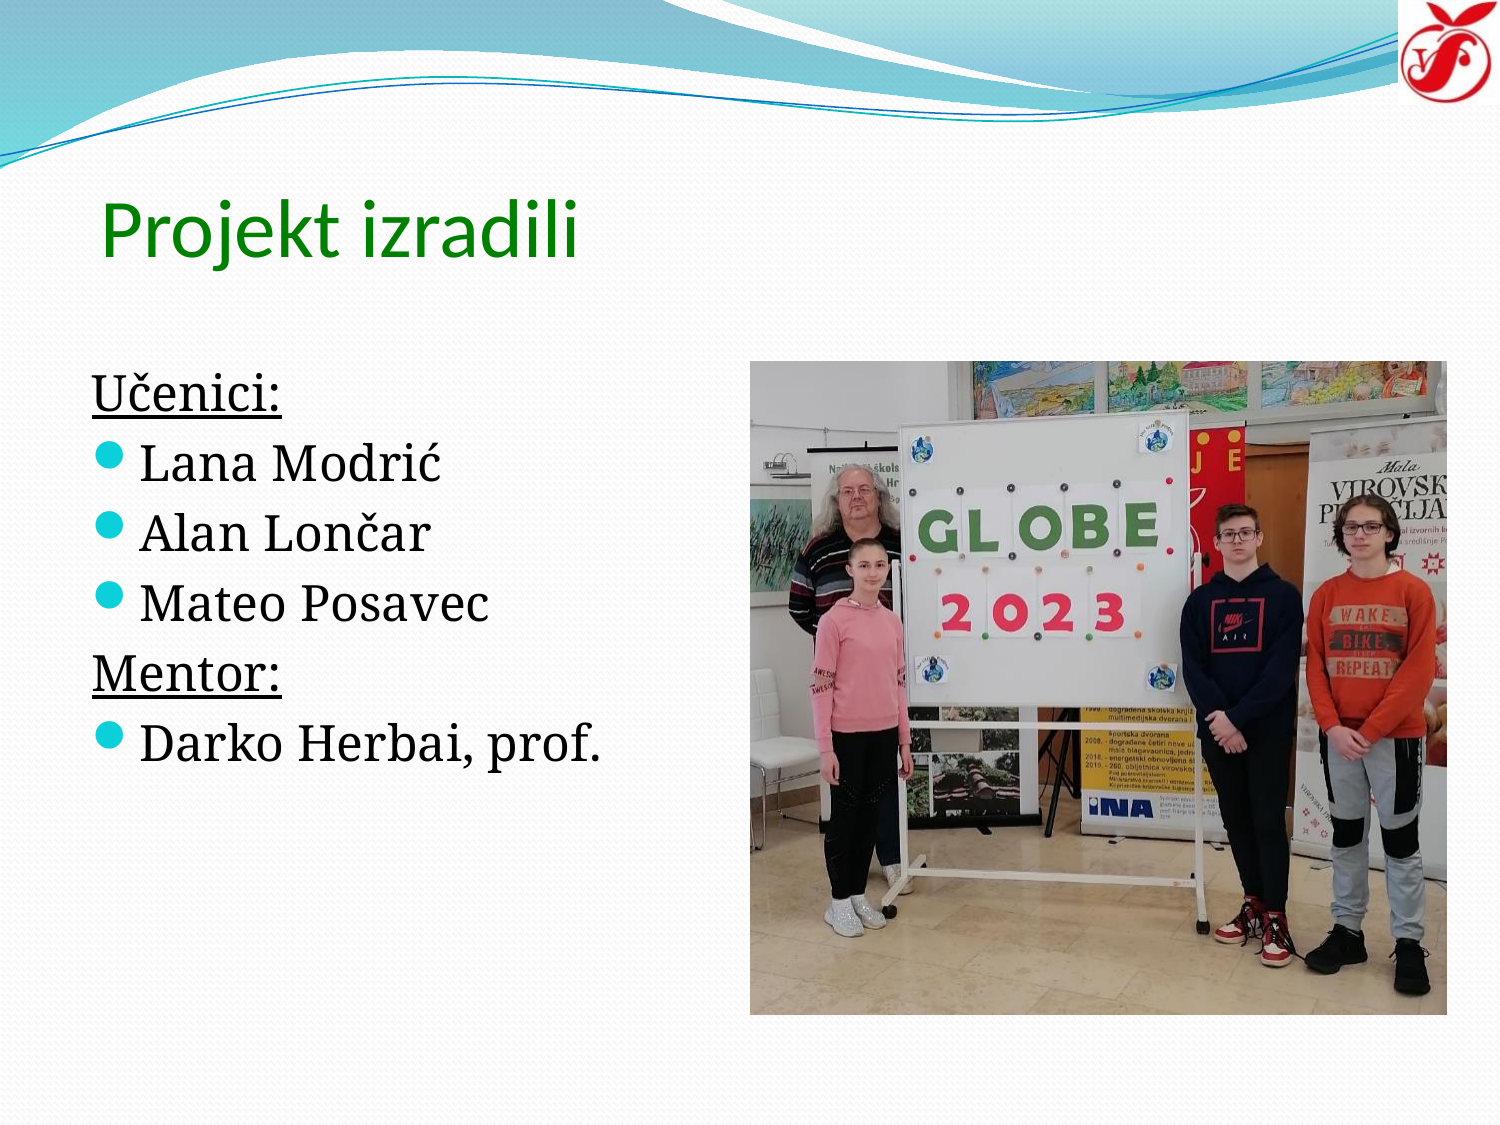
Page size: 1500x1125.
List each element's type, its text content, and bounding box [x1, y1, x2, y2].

list Učenici: Lana Modrić Alan Lončar Mateo Posavec Mentor: Darko Herbai, prof. [76, 361, 749, 941]
picture [749, 361, 1448, 1016]
title Projekt izradili [100, 149, 1395, 274]
picture [1398, 0, 1500, 105]
